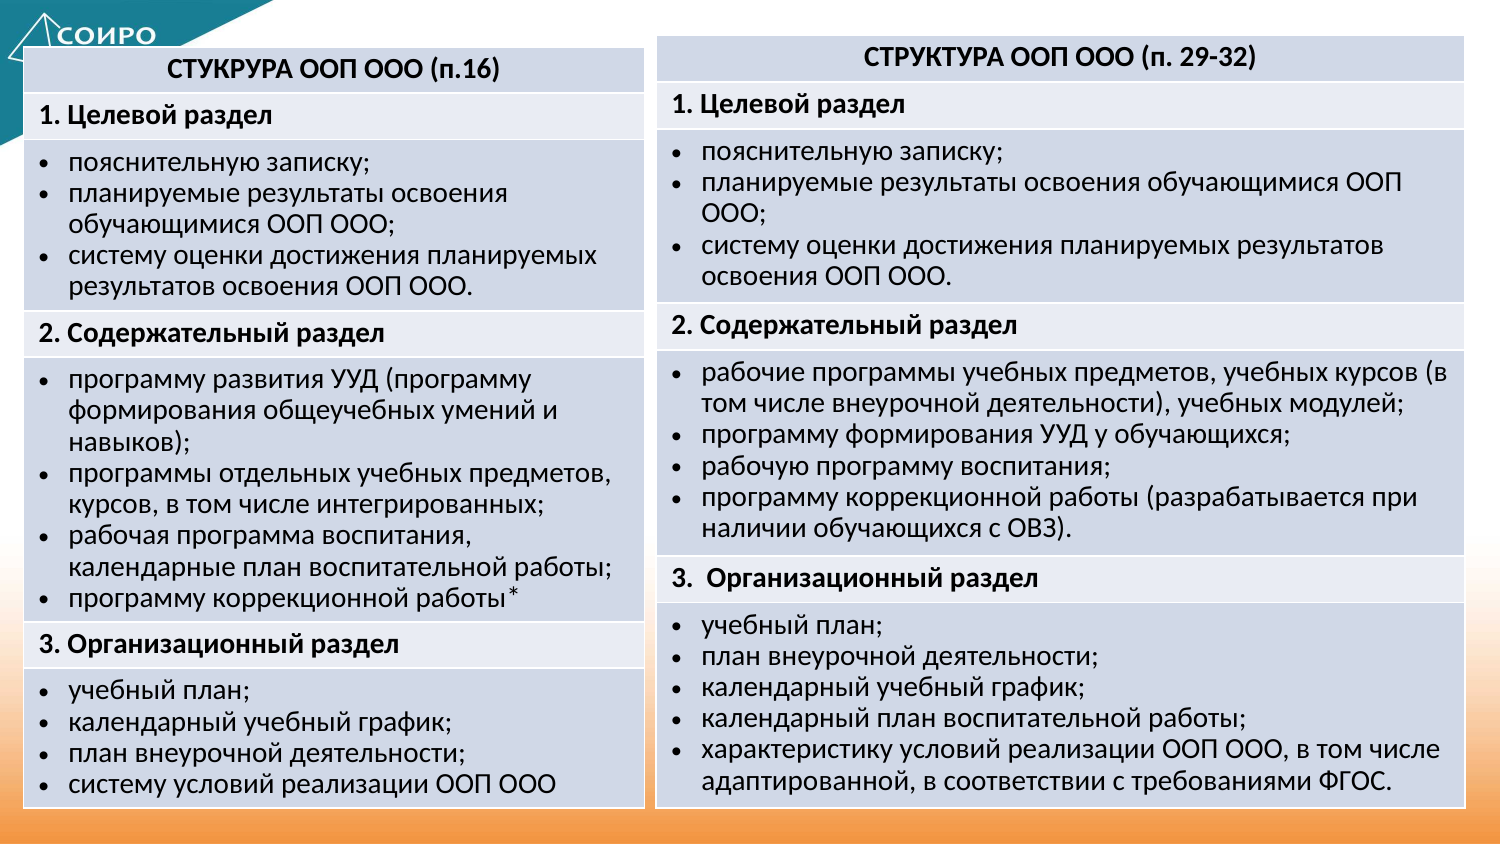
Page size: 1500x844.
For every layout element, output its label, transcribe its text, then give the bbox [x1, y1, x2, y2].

table_cell программу развития УУД (программу формирования общеучебных умений и навыков); программы отдельных учебных предметов, курсов, в том числе интегрированных; рабочая программа воспитания, календарные план воспитательной работы; программу коррекционной работы* [24, 358, 644, 621]
table_header СТРУКТУРА ООП ООО (п. 29-32) [657, 36, 1464, 81]
table_cell 1. Целевой раздел [24, 94, 644, 139]
table_cell 3. Организационный раздел [657, 557, 1464, 602]
table_cell 2. Содержательный раздел [657, 304, 1464, 349]
table_cell учебный план; календарный учебный график; план внеурочной деятельности; систему условий реализации ООП ООО [24, 669, 644, 807]
table_cell 1. Целевой раздел [657, 83, 1464, 128]
table_cell учебный план; план внеурочной деятельности; календарный учебный график; календарный план воспитательной работы; характеристику условий реализации ООП ООО, в том числе адаптированной, в соответствии с требованиями ФГОС. [657, 603, 1464, 807]
table_cell рабочие программы учебных предметов, учебных курсов (в том числе внеурочной деятельности), учебных модулей; программу формирования УУД у обучающихся; рабочую программу воспитания; программу коррекционной работы (разрабатывается при наличии обучающихся с ОВЗ). [657, 351, 1464, 555]
table_cell пояснительную записку; планируемые результаты освоения обучающимися ООП ООО; систему оценки достижения планируемых результатов освоения ООП ООО. [24, 140, 644, 310]
picture [0, 0, 1500, 844]
table_header СТУКРУРА ООП ООО (п.16) [24, 48, 644, 92]
table_cell 2. Содержательный раздел [24, 312, 644, 356]
table_cell 3. Организационный раздел [24, 623, 644, 667]
table_cell пояснительную записку; планируемые результаты освоения обучающимися ООП ООО; систему оценки достижения планируемых результатов освоения ООП ООО. [657, 130, 1464, 302]
